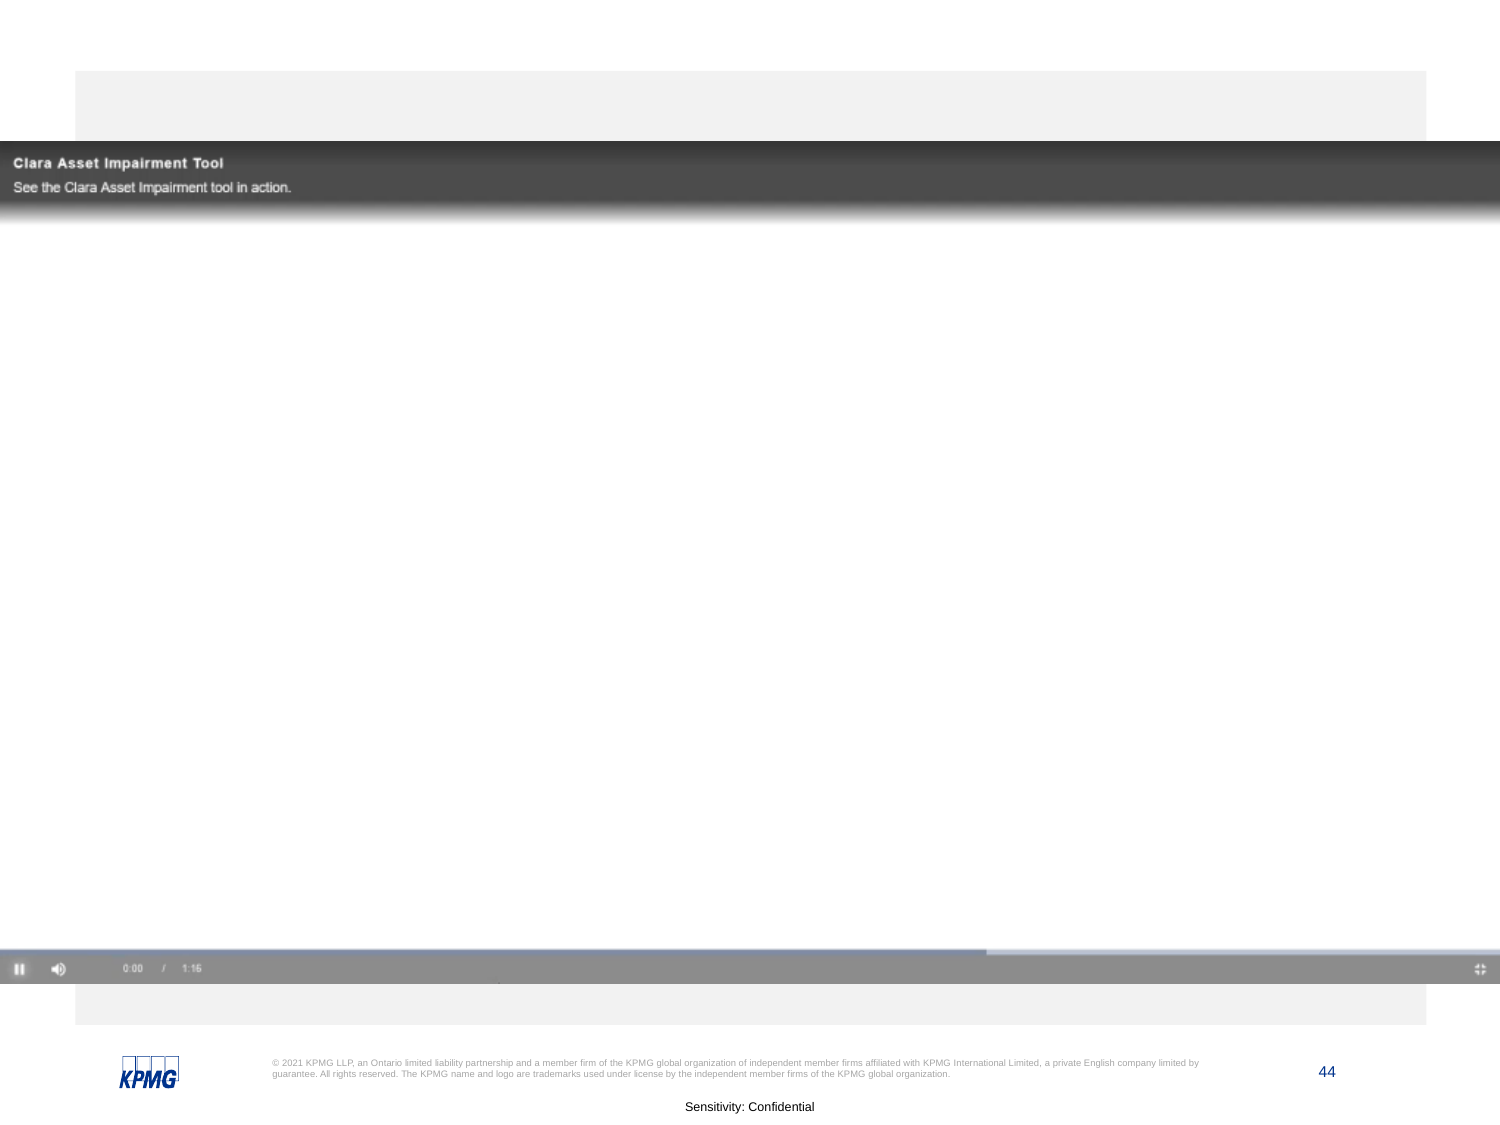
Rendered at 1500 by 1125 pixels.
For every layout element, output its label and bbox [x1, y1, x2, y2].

text_box [0, 140, 1500, 985]
